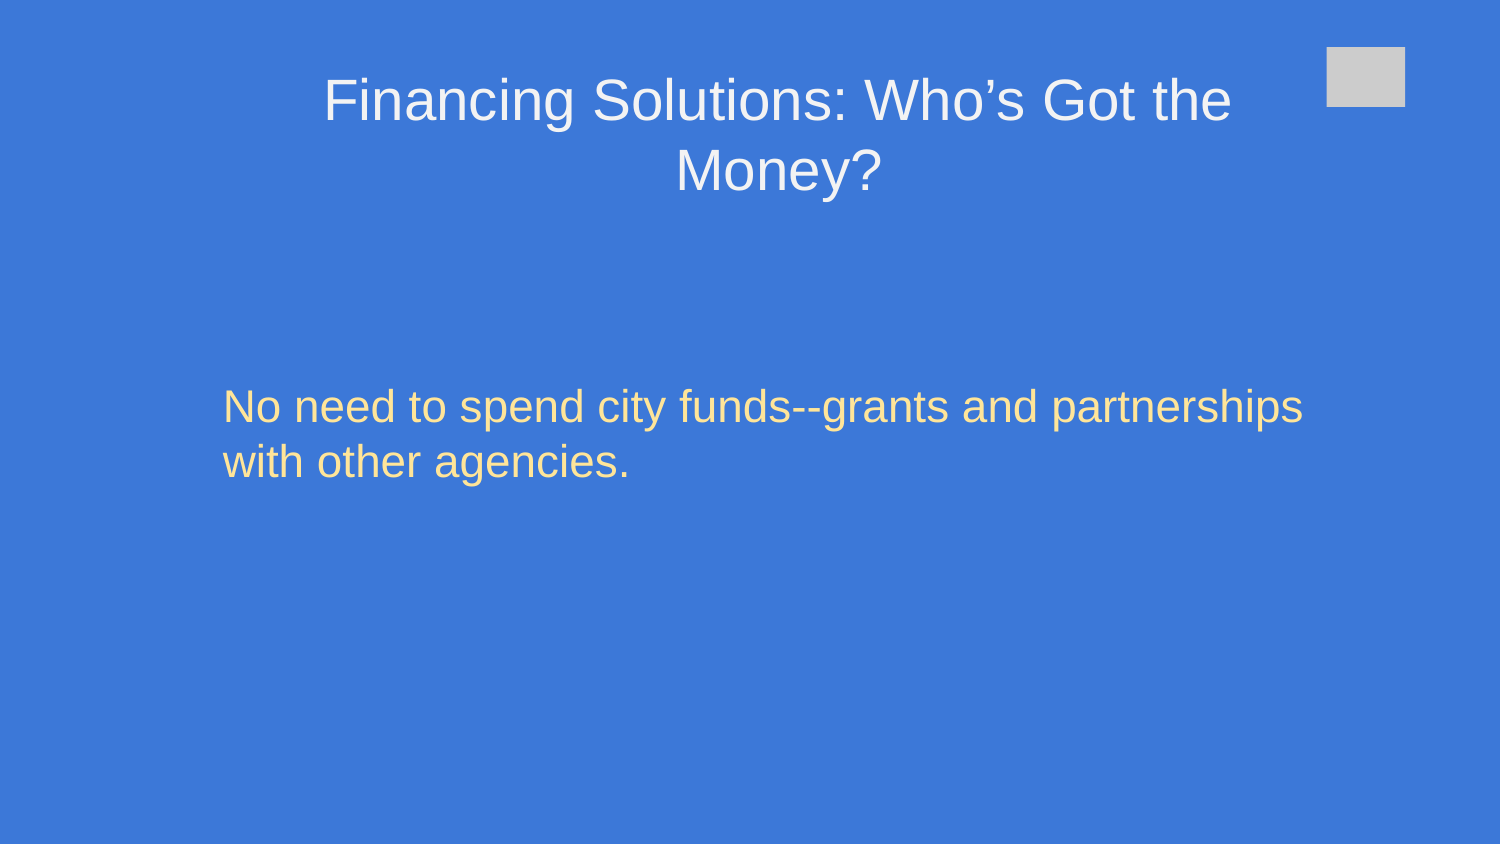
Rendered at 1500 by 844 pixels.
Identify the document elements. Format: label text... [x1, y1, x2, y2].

text_box No need to spend city funds--grants and partnerships with other agencies. [207, 361, 1351, 622]
text_box [1326, 47, 1406, 107]
text_box Financing Solutions: Who’s Got the Money? [200, 47, 1358, 192]
